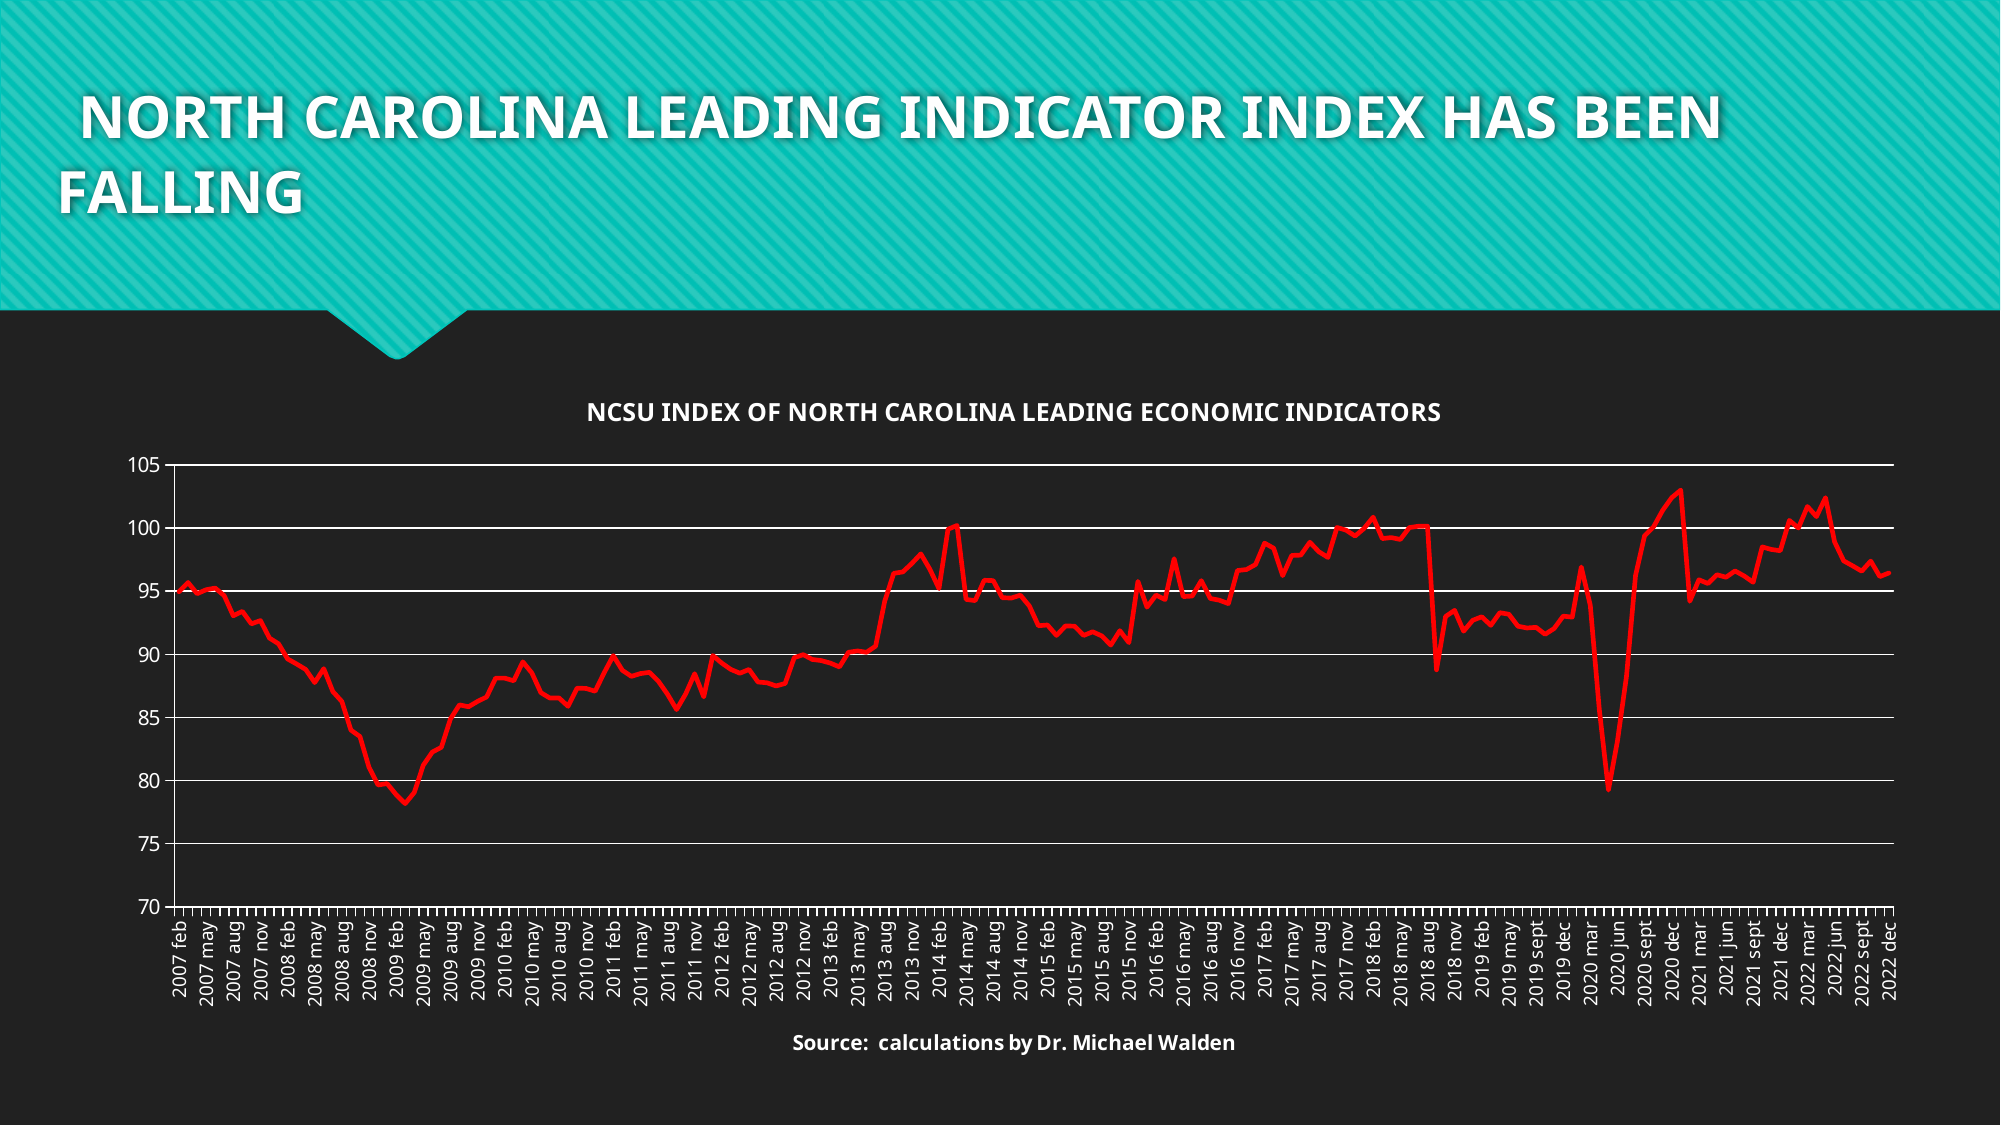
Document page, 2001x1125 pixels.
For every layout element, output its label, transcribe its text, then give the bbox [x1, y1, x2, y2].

title NORTH CAROLINA LEADING INDICATOR INDEX HAS BEEN FALLING [41, 73, 1940, 233]
chart [89, 364, 1940, 1088]
